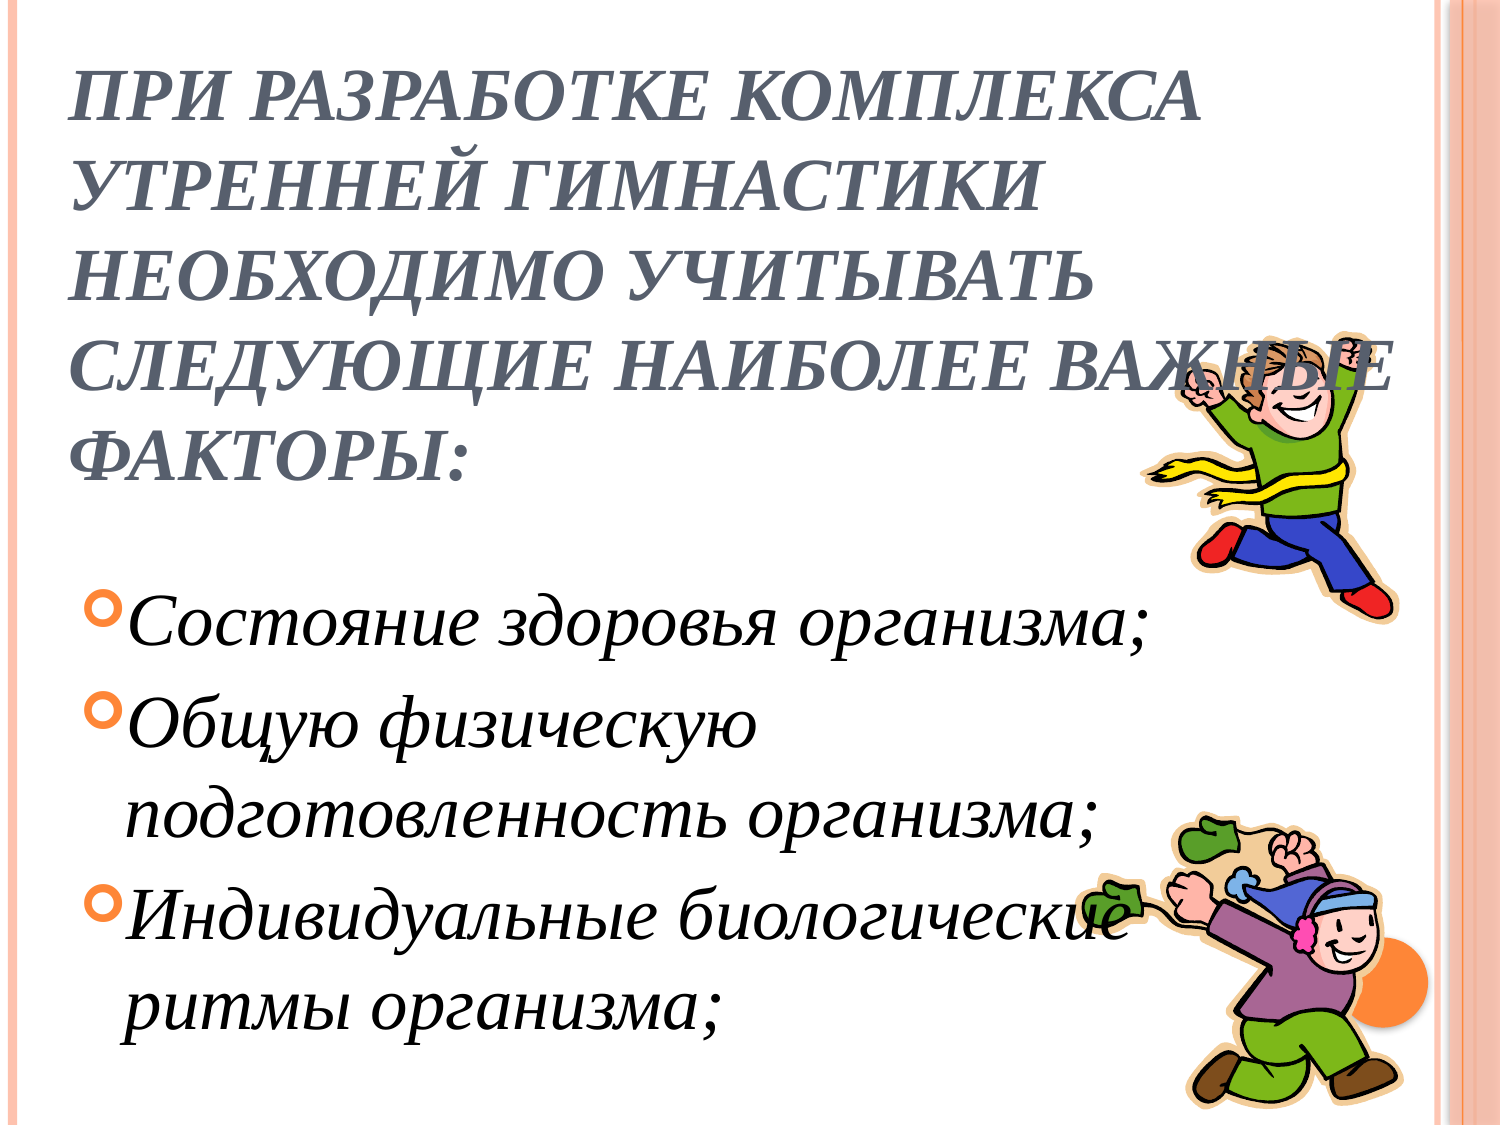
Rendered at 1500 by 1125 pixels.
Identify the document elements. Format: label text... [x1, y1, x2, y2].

picture [1074, 806, 1409, 1115]
picture [1139, 325, 1406, 631]
title ПРИ РАЗРАБОТКЕ КОМПЛЕКСА УТРЕННЕЙ ГИМНАСТИКИ НЕОБХОДИМО УЧИТЫВАТЬ СЛЕДУЮЩИЕ НАИБОЛЕЕ ВАЖНЫЕ ФАКТОРЫ: [53, 113, 1500, 504]
list Состояние здоровья организма; Общую физическую подготовленность организма; Индивидуальные биологические ритмы организма; [64, 562, 1194, 1083]
